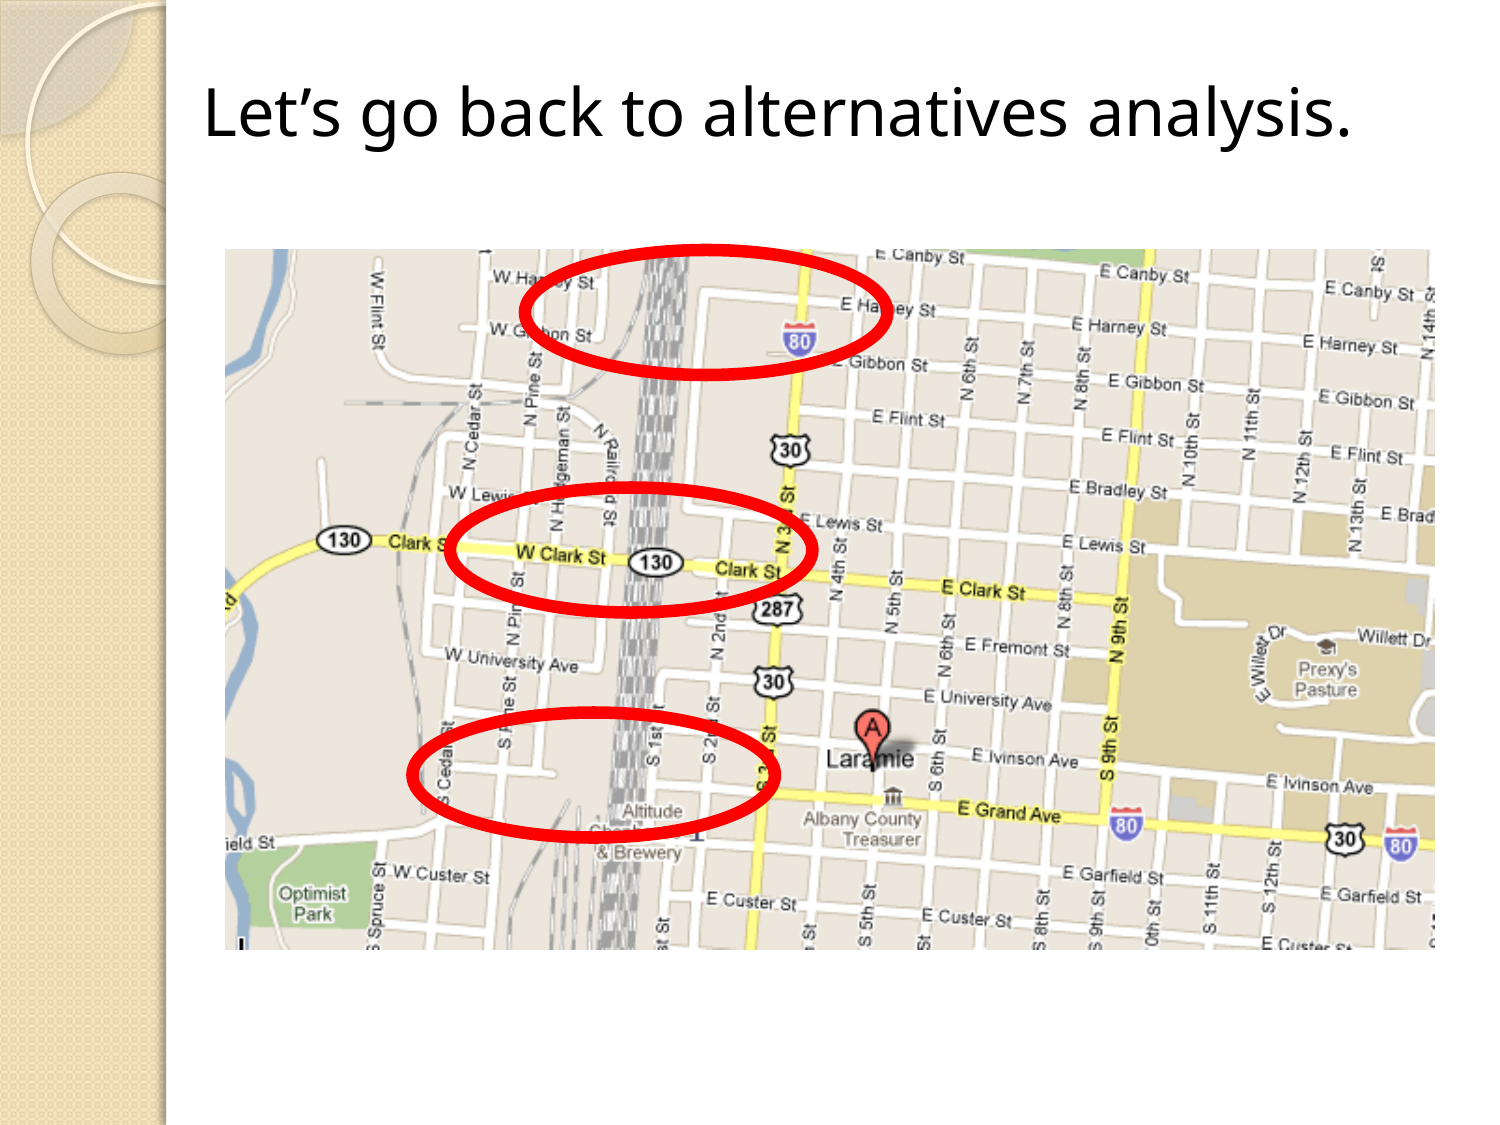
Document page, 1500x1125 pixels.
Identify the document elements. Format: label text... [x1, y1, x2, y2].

text_box Let’s go back to alternatives analysis. [187, 62, 1388, 158]
picture [224, 249, 1435, 951]
